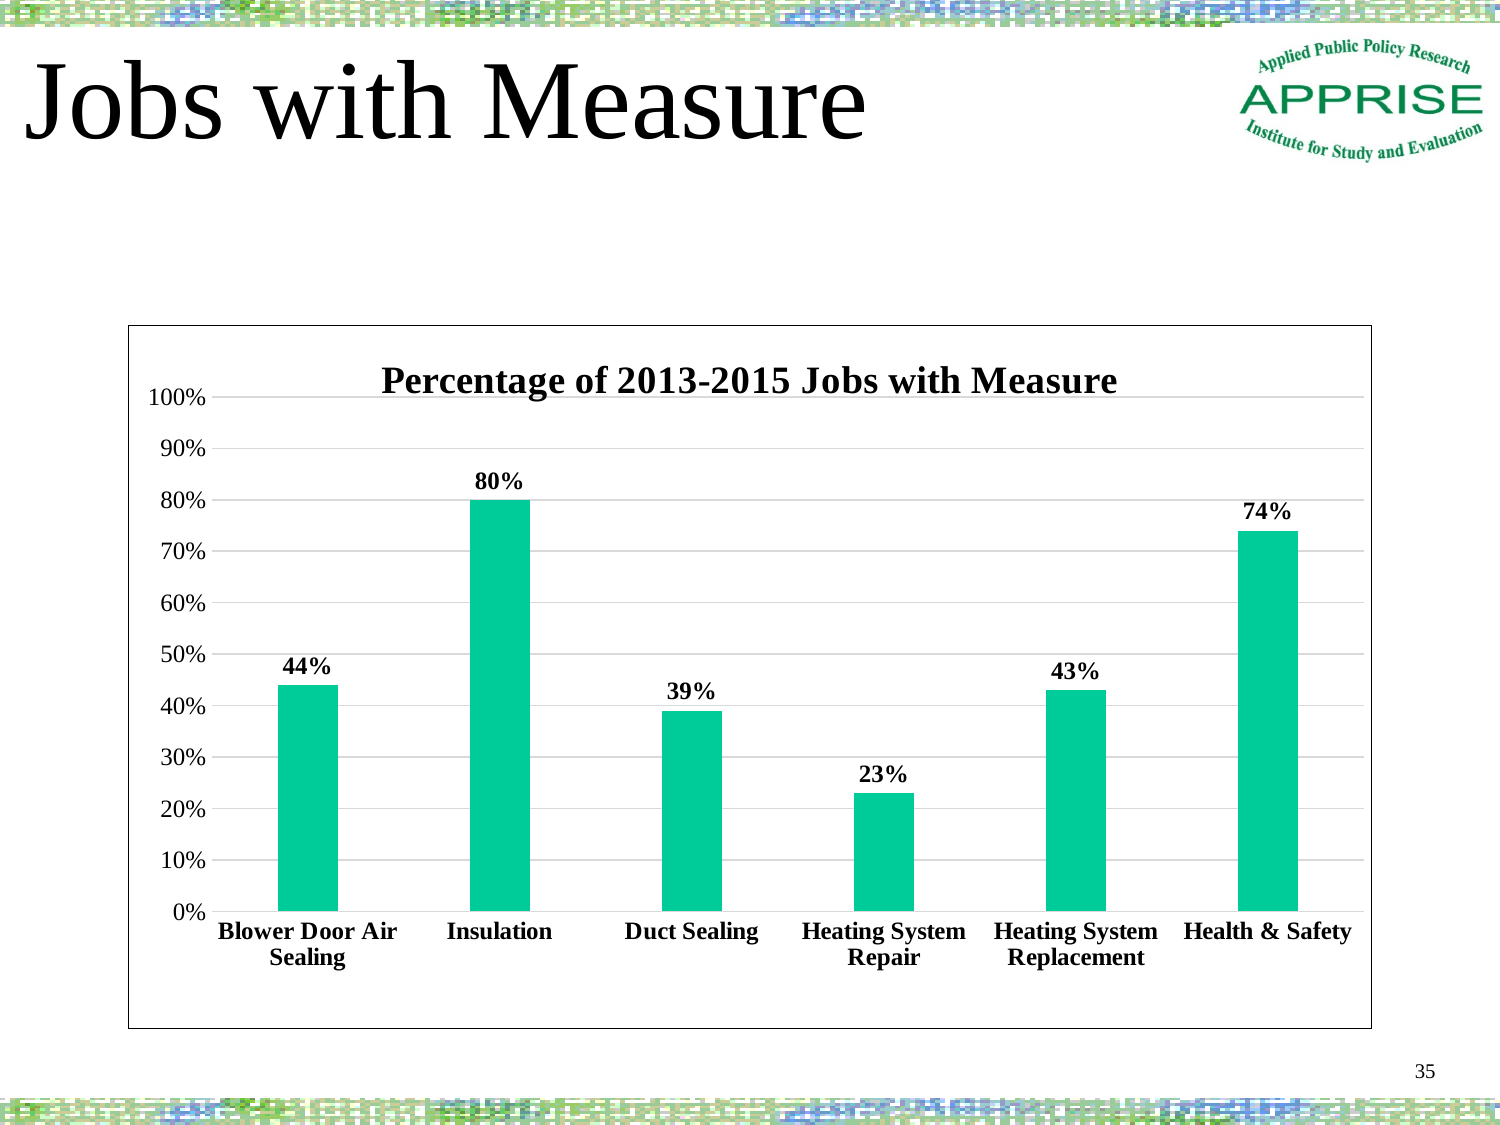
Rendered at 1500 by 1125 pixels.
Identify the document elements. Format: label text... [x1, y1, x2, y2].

picture [0, 0, 1500, 179]
text_box 35 [1399, 1050, 1463, 1090]
title Jobs with Measure [9, 35, 1085, 163]
chart [128, 325, 1372, 1029]
picture [0, 1098, 1500, 1125]
